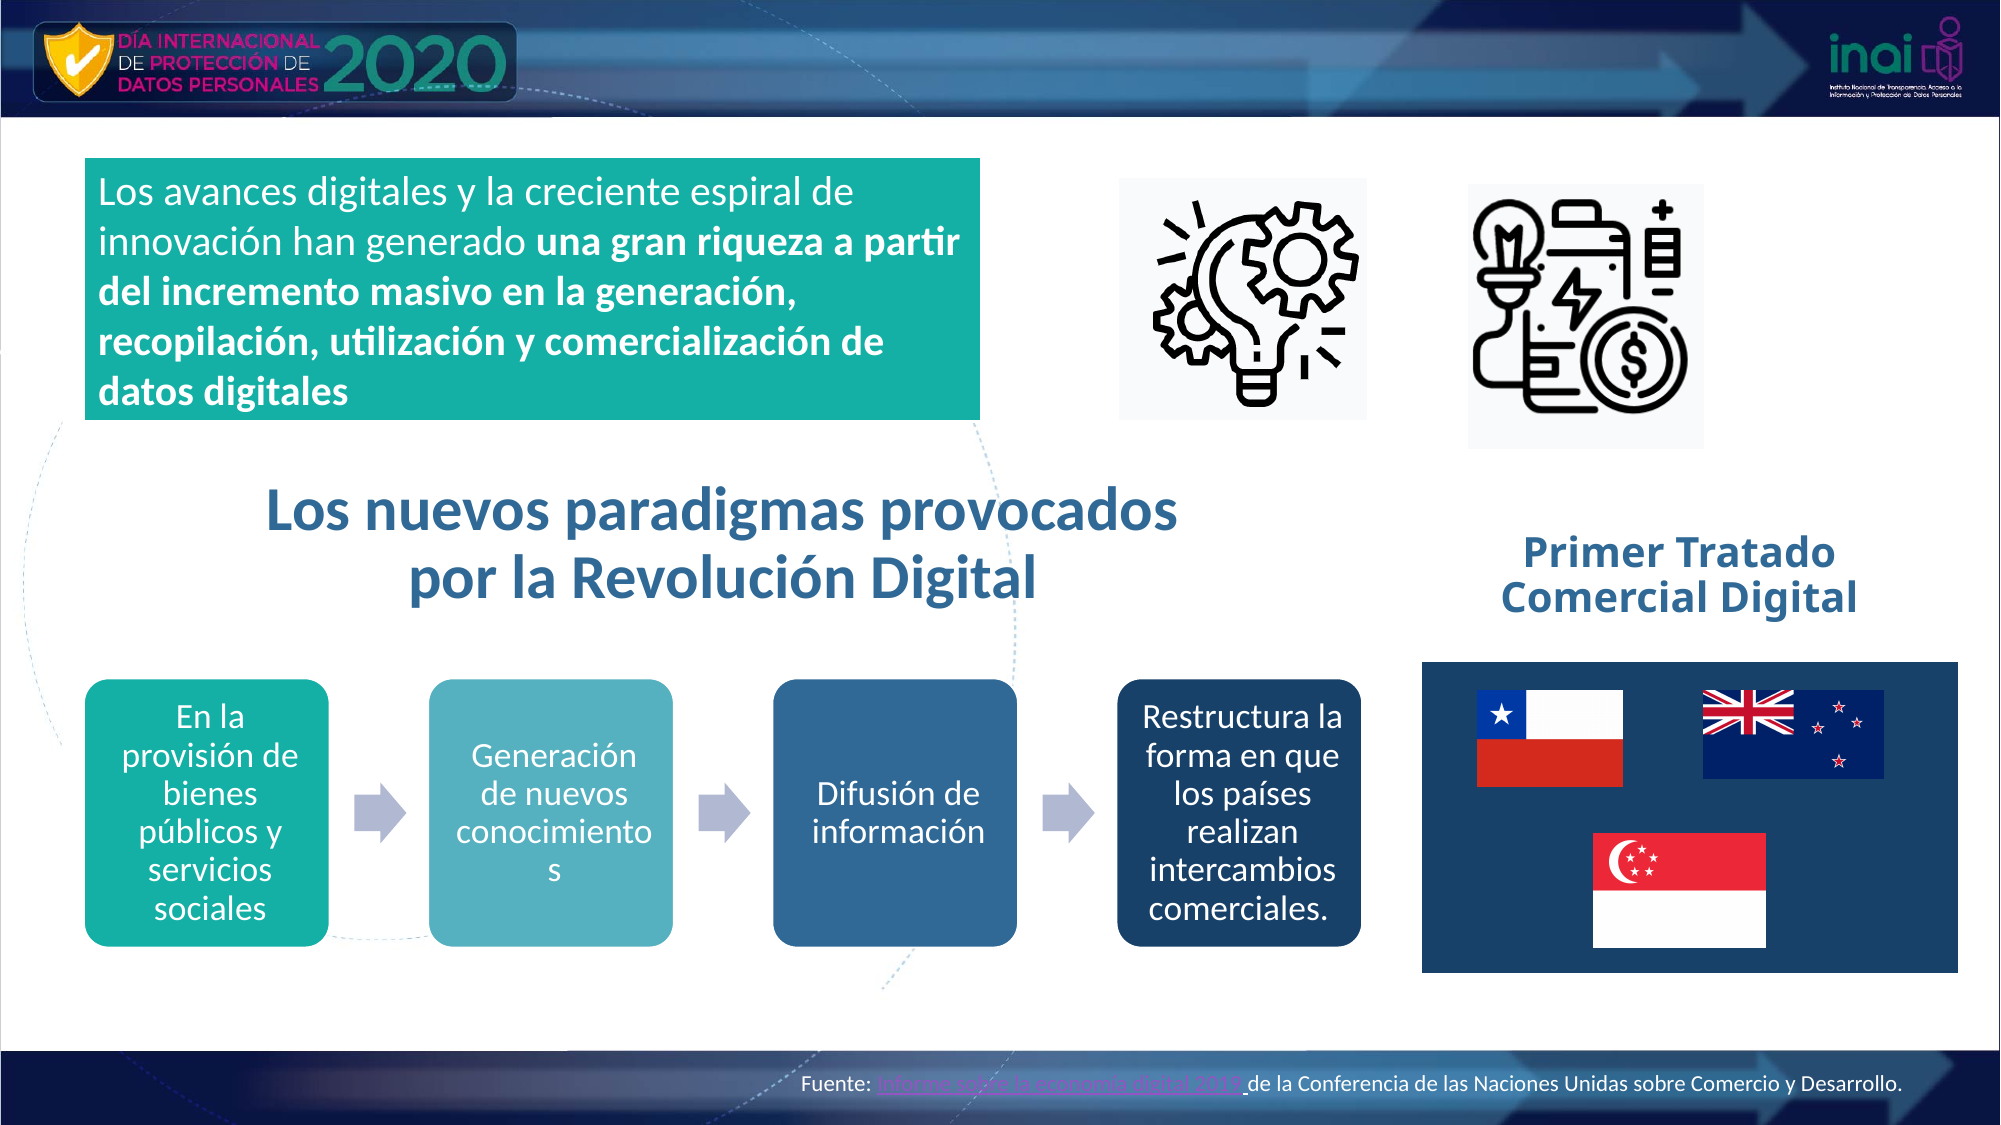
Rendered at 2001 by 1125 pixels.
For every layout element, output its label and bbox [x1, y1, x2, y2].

text_box [83, 618, 1363, 1007]
picture [0, 0, 2000, 1125]
